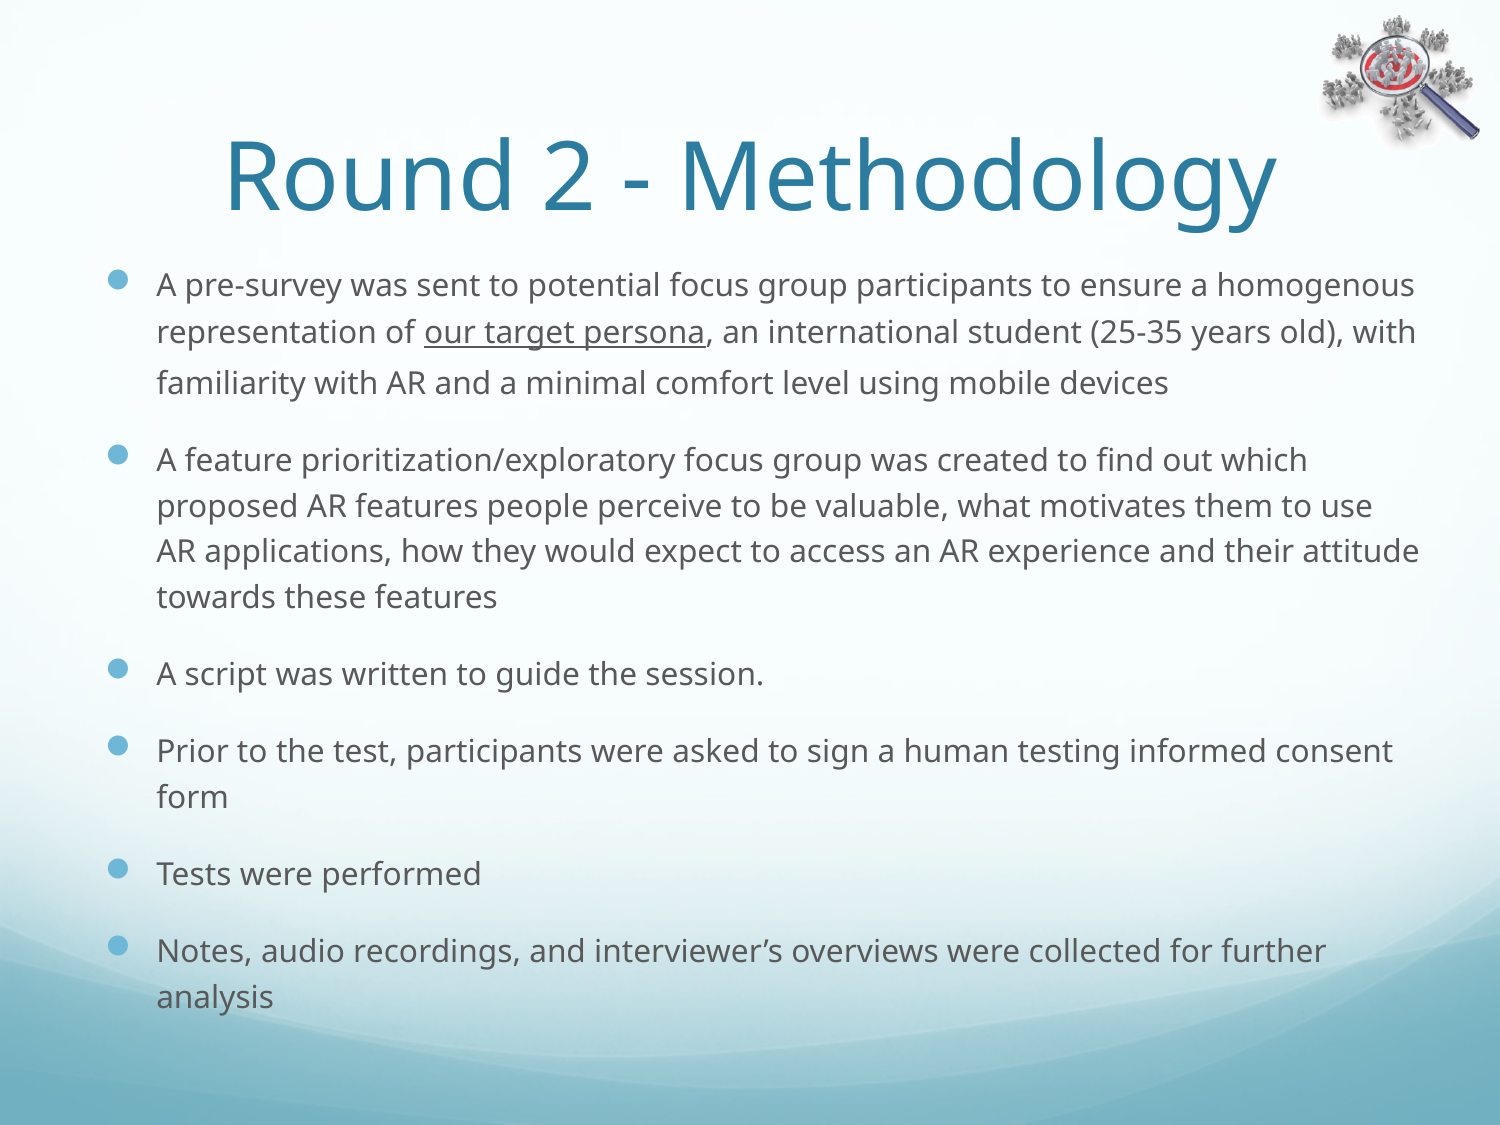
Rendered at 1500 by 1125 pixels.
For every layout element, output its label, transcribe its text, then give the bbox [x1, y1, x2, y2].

title Round 2 - Methodology [90, 17, 1410, 237]
picture [1311, 10, 1488, 151]
list A pre-survey was sent to potential focus group participants to ensure a homogenous representation of our target persona, an international student (25-35 years old), with familiarity with AR and a minimal comfort level using mobile devices A feature prioritization/exploratory focus group was created to find out which proposed AR features people perceive to be valuable, what motivates them to use AR applications, how they would expect to access an AR experience and their attitude towards these features A script was written to guide the session. Prior to the test, participants were asked to sign a human testing informed consent form Tests were performed Notes, audio recordings, and interviewer’s overviews were collected for further analysis [90, 249, 1438, 1075]
